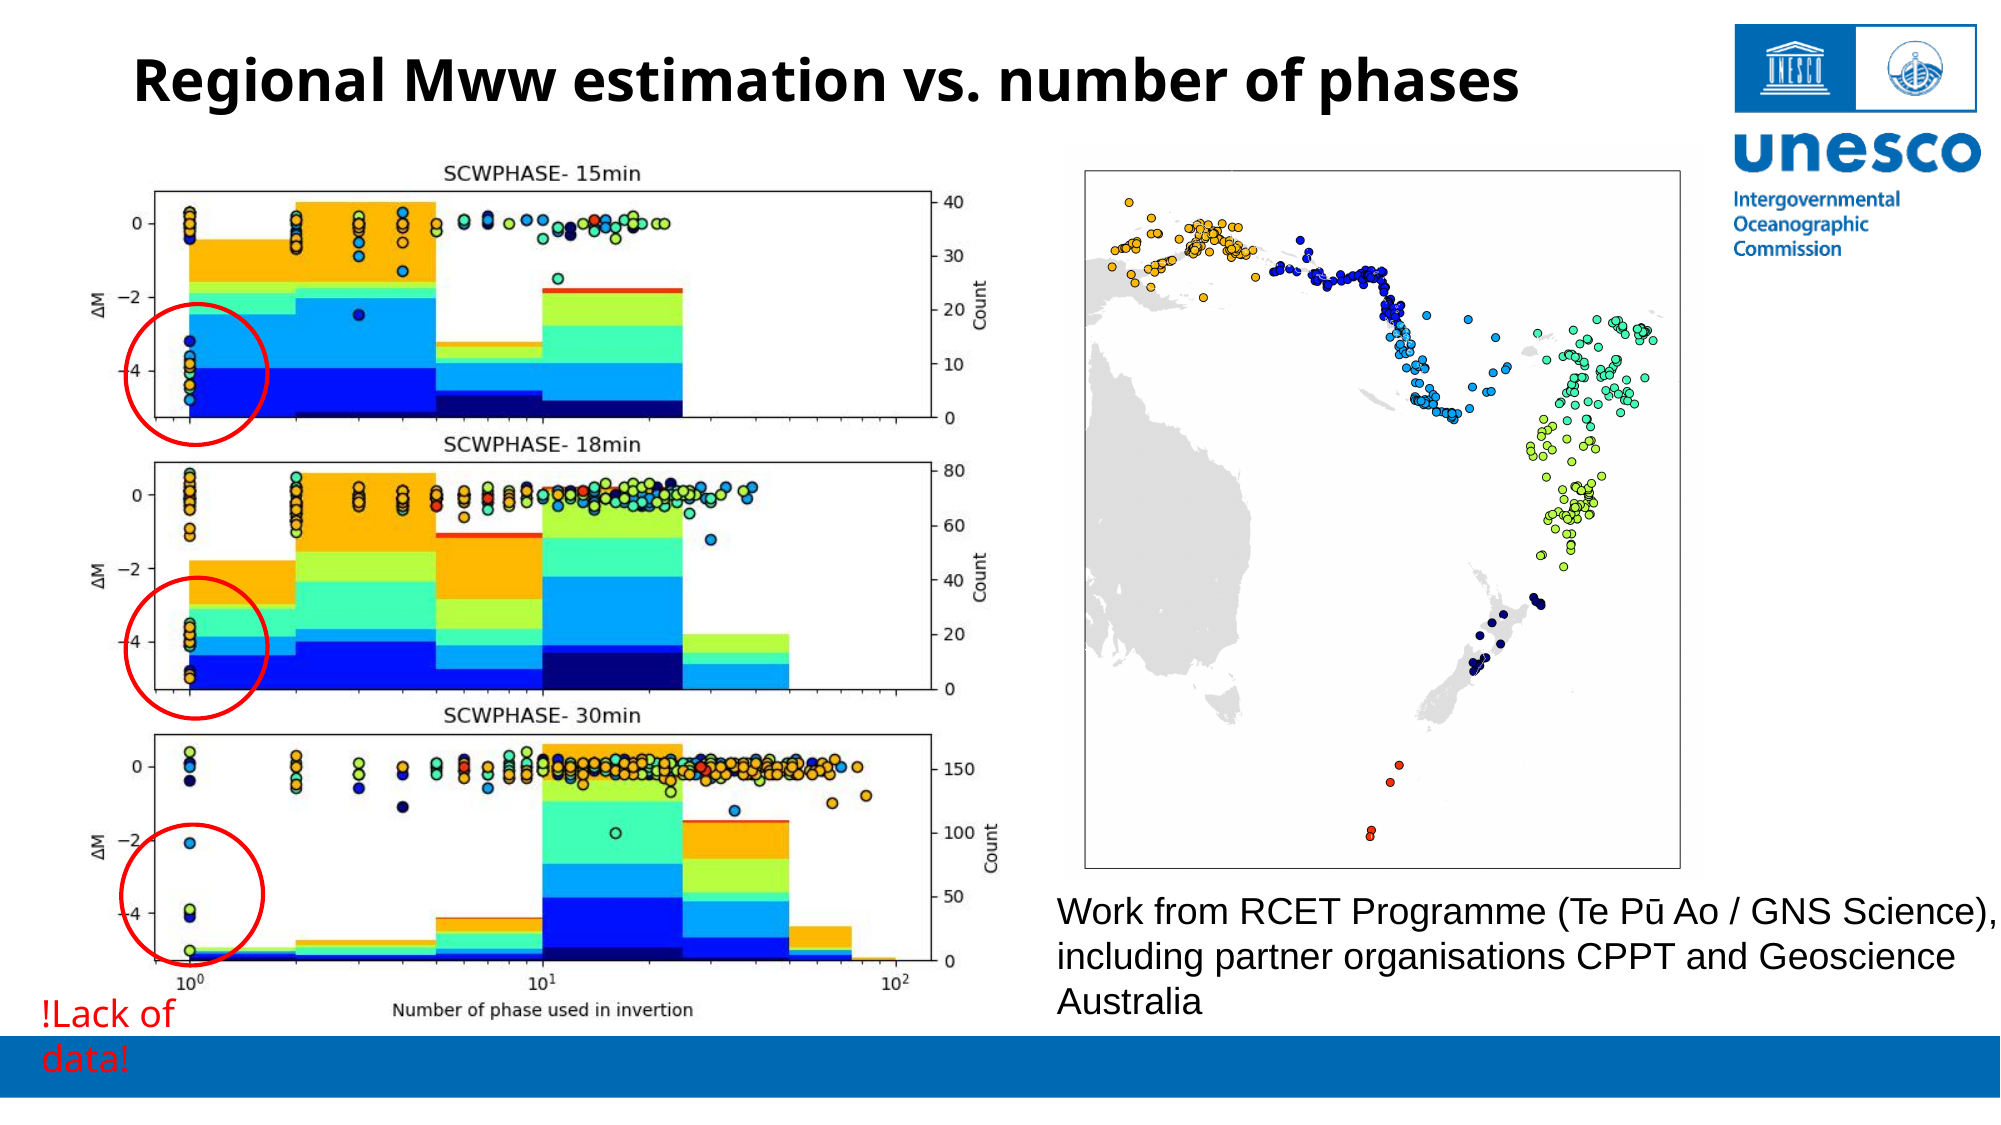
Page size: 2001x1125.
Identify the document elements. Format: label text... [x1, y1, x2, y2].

picture [67, 143, 1001, 1035]
text_box !Lack of data! [25, 982, 287, 1088]
text_box Regional Mww estimation vs. number of phases [38, 35, 1615, 121]
text_box Work from RCET Programme (Te Pū Ao / GNS Science), including partner organisations CPPT and Geoscience Australia [1042, 879, 2000, 1030]
picture [1734, 24, 1981, 256]
picture [1066, 142, 1707, 882]
